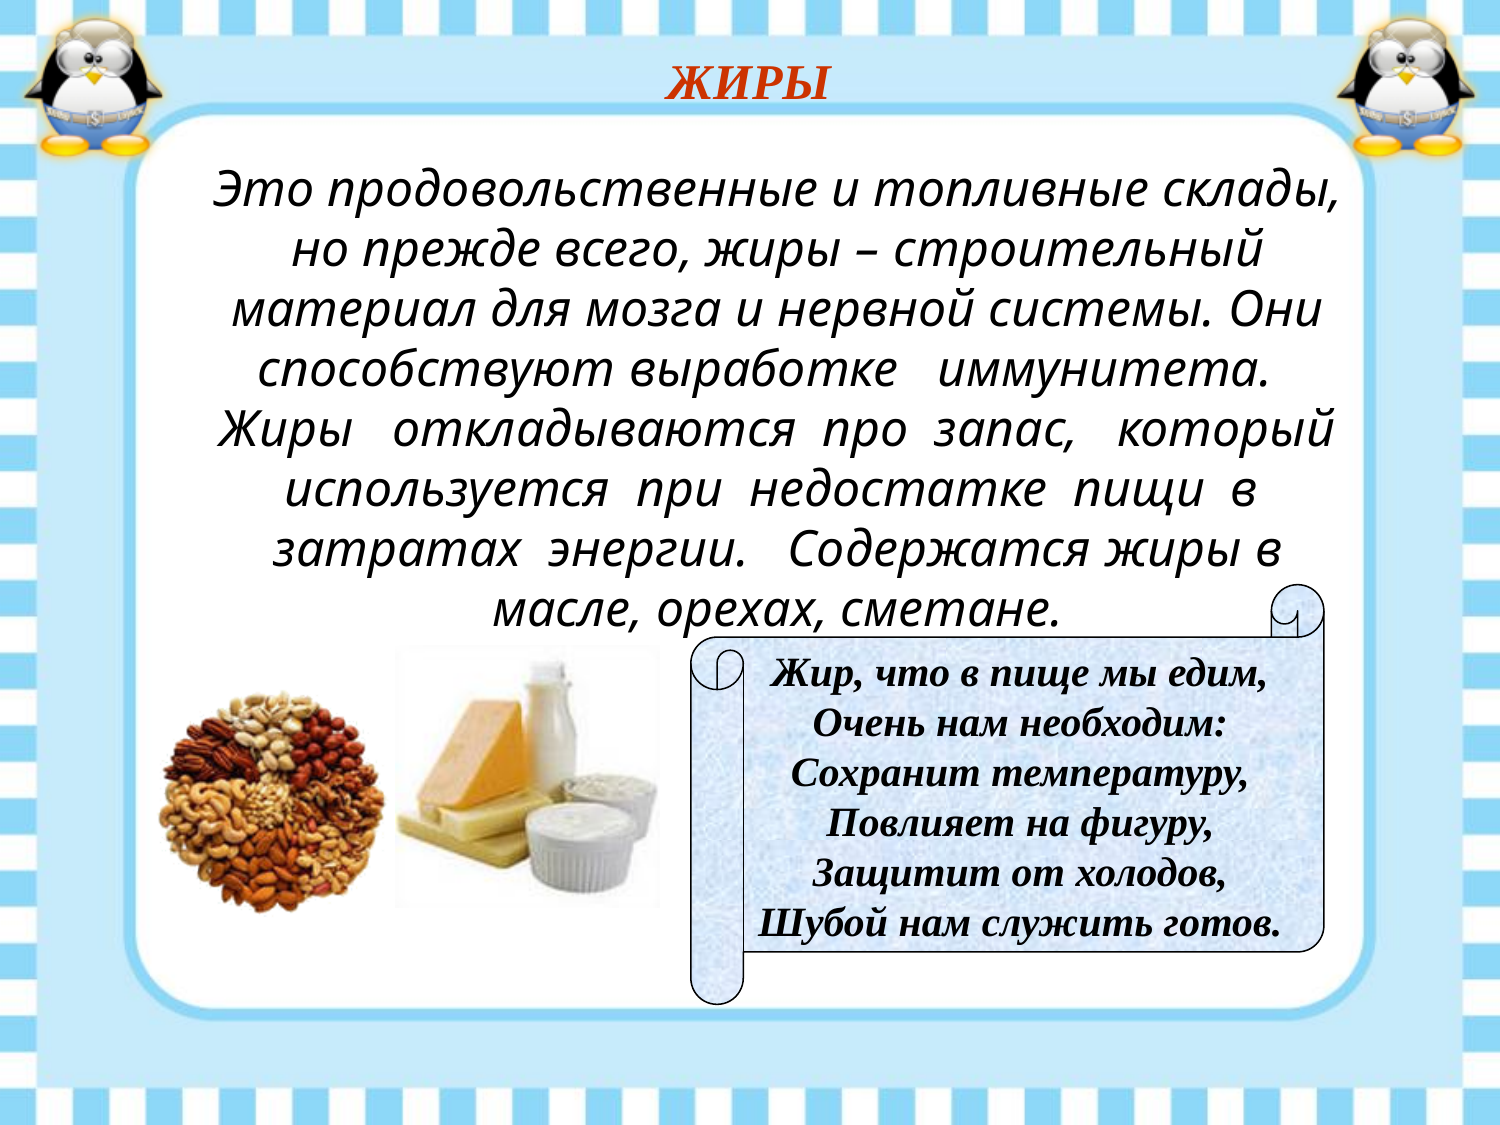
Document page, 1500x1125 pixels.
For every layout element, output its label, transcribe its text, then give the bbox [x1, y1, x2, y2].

list Это продовольственные и топливные склады, но прежде всего, жиры – строительный материал для мозга и нервной системы. Они способствуют выработке иммунитета. Жиры откладываются про запас, который используется при недостатке пищи в затратах энергии. Содержатся жиры в масле, орехах, сметане. [135, 148, 1365, 634]
picture [0, 0, 1500, 1125]
text_box ЖИРЫ [75, 45, 1424, 114]
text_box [147, 645, 660, 928]
text_box Жир, что в пище мы едим, Очень нам необходим: Сохранит температуру, Повлияет на фигуру, Защитит от холодов, Шубой нам служить готов. [690, 584, 1324, 1005]
